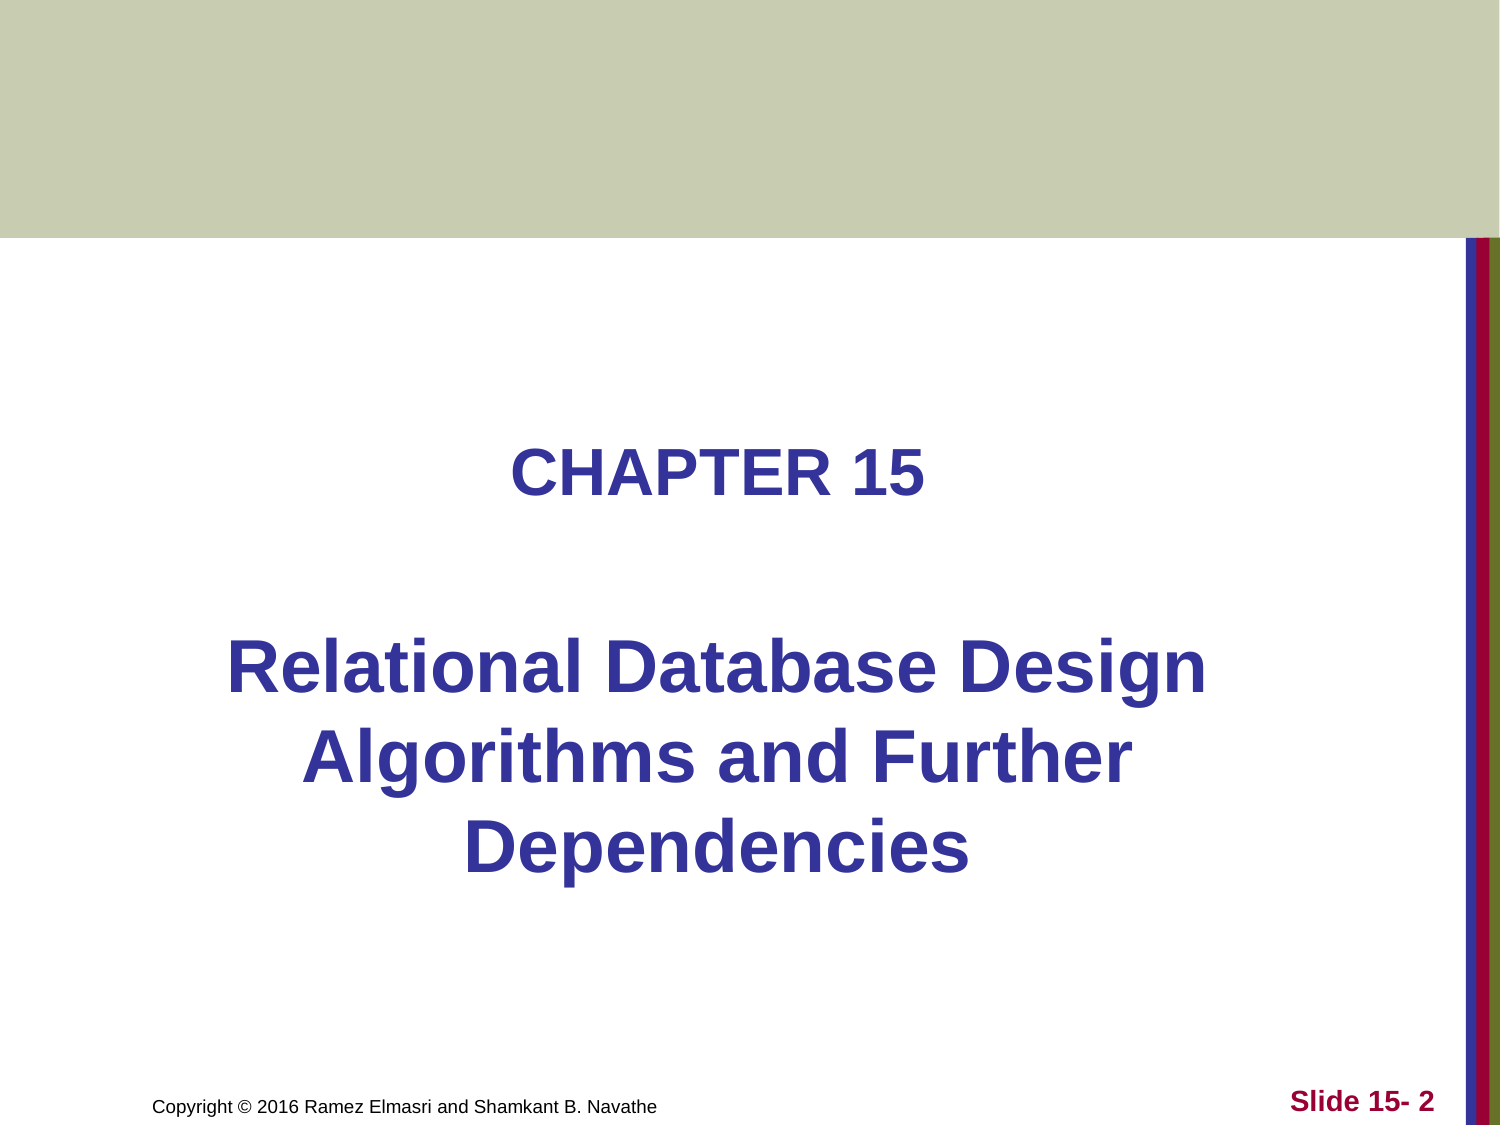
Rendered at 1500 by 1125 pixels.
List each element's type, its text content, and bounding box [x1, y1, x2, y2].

text_box CHAPTER 15 Relational Database Design Algorithms and Further Dependencies [37, 174, 1399, 925]
slide_number Slide 15- 2 [1137, 1050, 1450, 1125]
